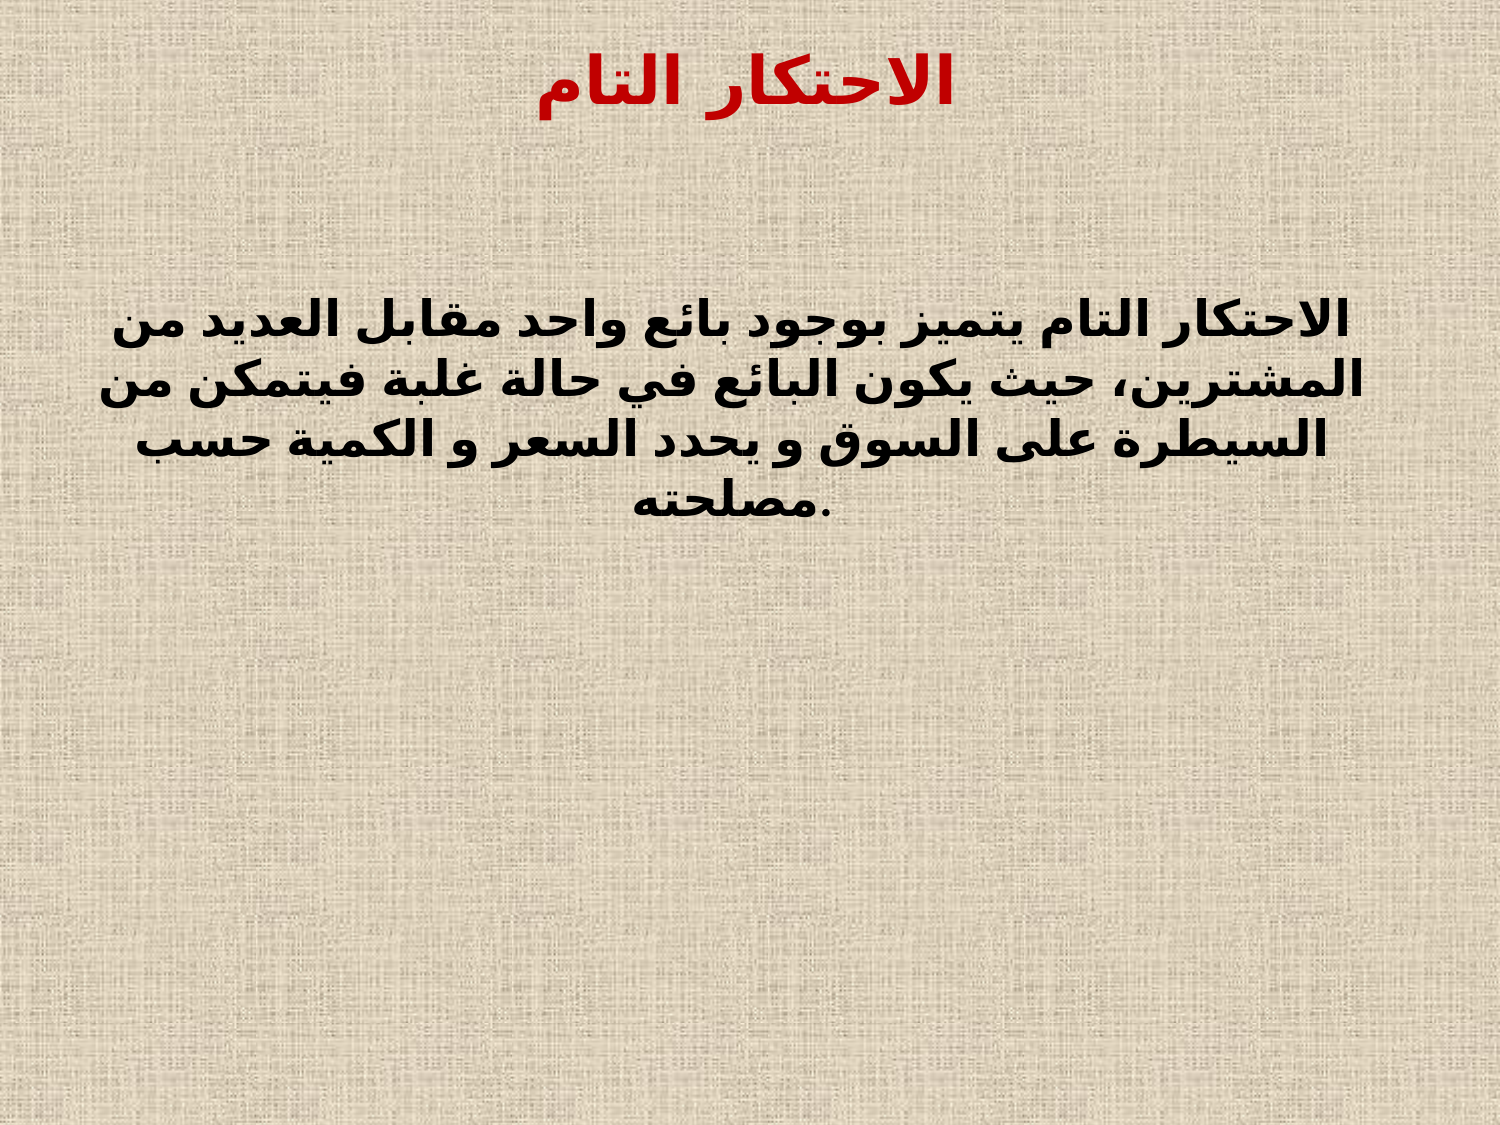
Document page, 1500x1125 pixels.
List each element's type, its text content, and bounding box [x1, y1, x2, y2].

text_box الاحتكار التام يتميز بوجود بائع واحد مقابل العديد من المشترين، حيث يكون البائع في حالة غلبة فيتمكن من السيطرة على السوق و يحدد السعر و الكمية حسب مصلحته. [76, 278, 1388, 534]
text_box الاحتكار التام [336, 29, 1158, 125]
picture [0, 0, 1500, 1125]
